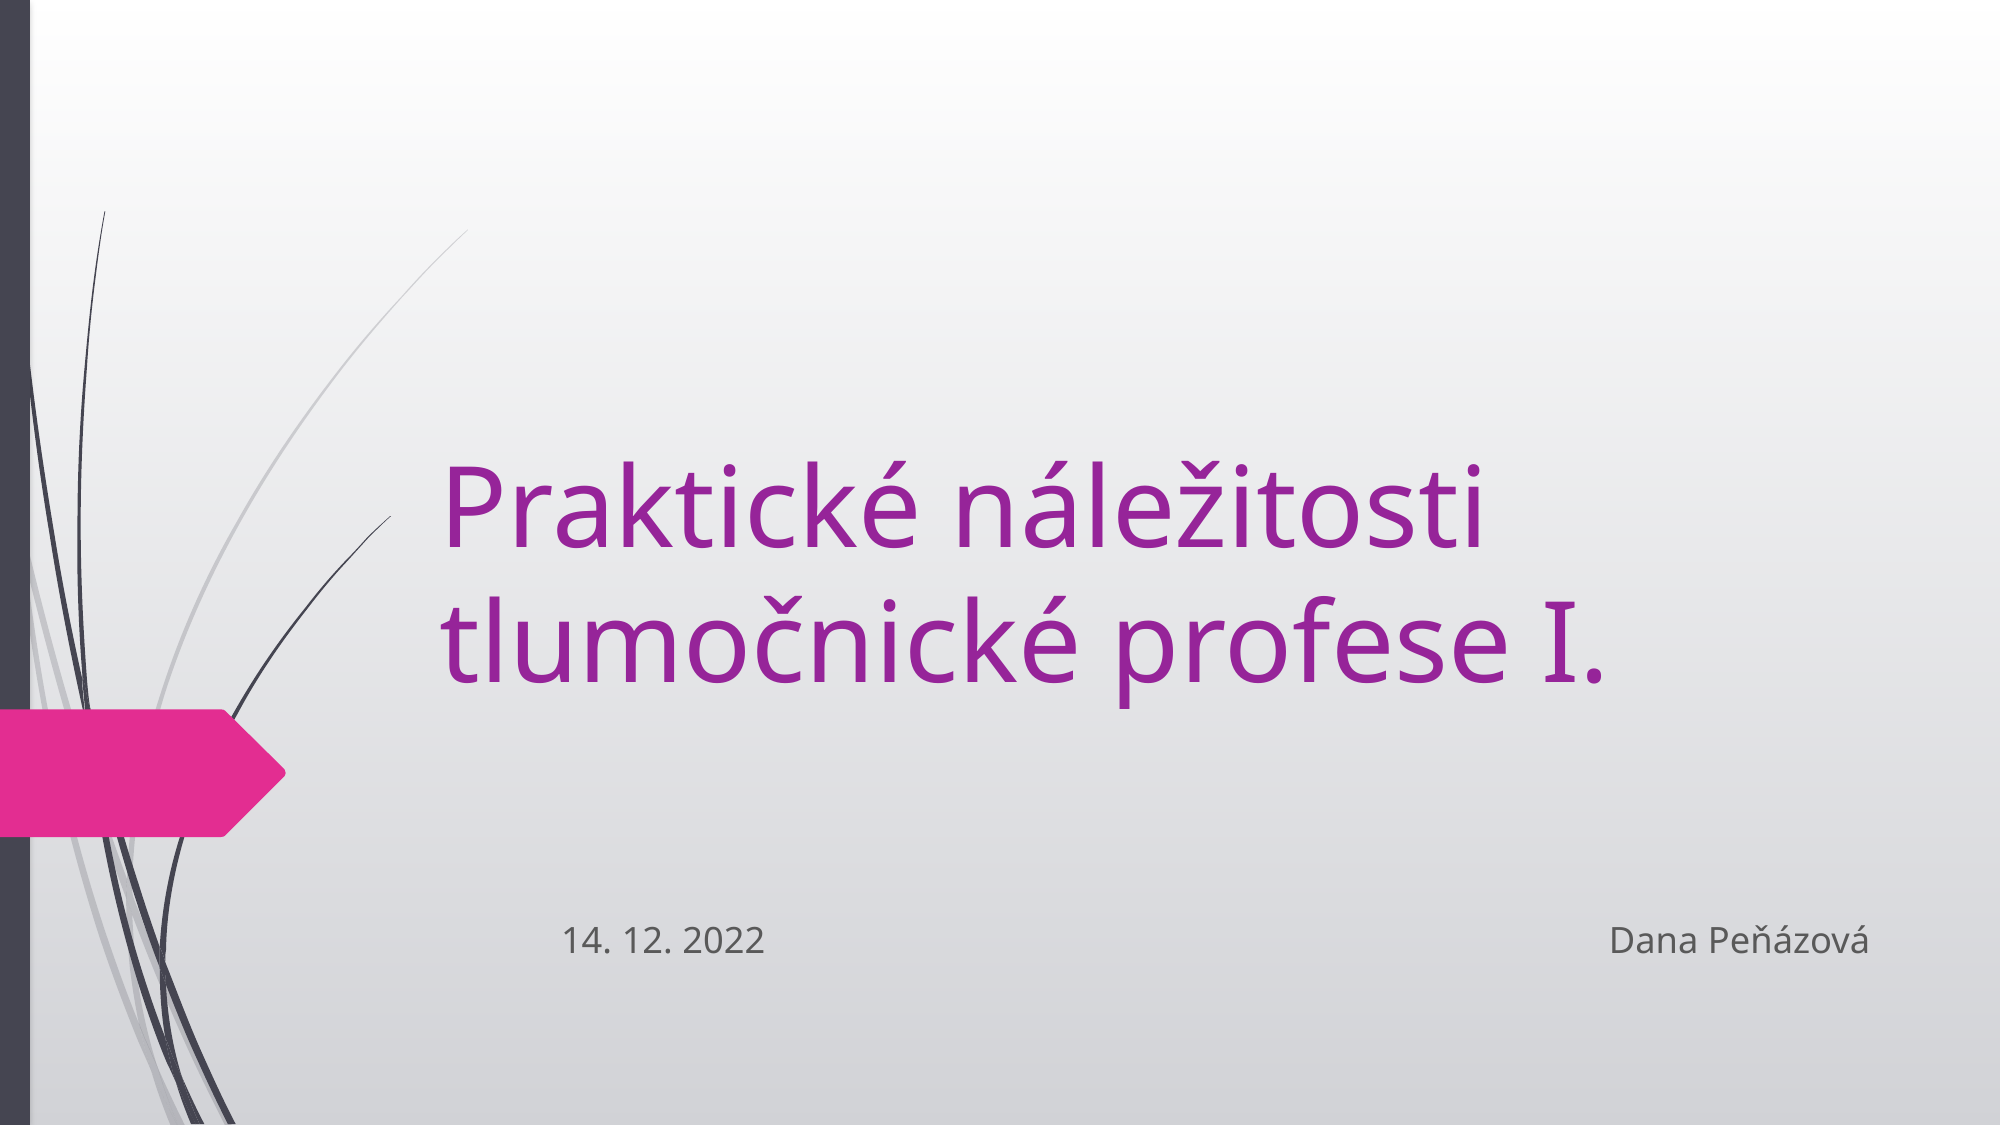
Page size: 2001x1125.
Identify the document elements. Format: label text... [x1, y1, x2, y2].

title Praktické náležitosti tlumočnické profese I. [424, 359, 1888, 713]
subtitle 14. 12. 2022 Dana Peňázová [424, 909, 1888, 969]
